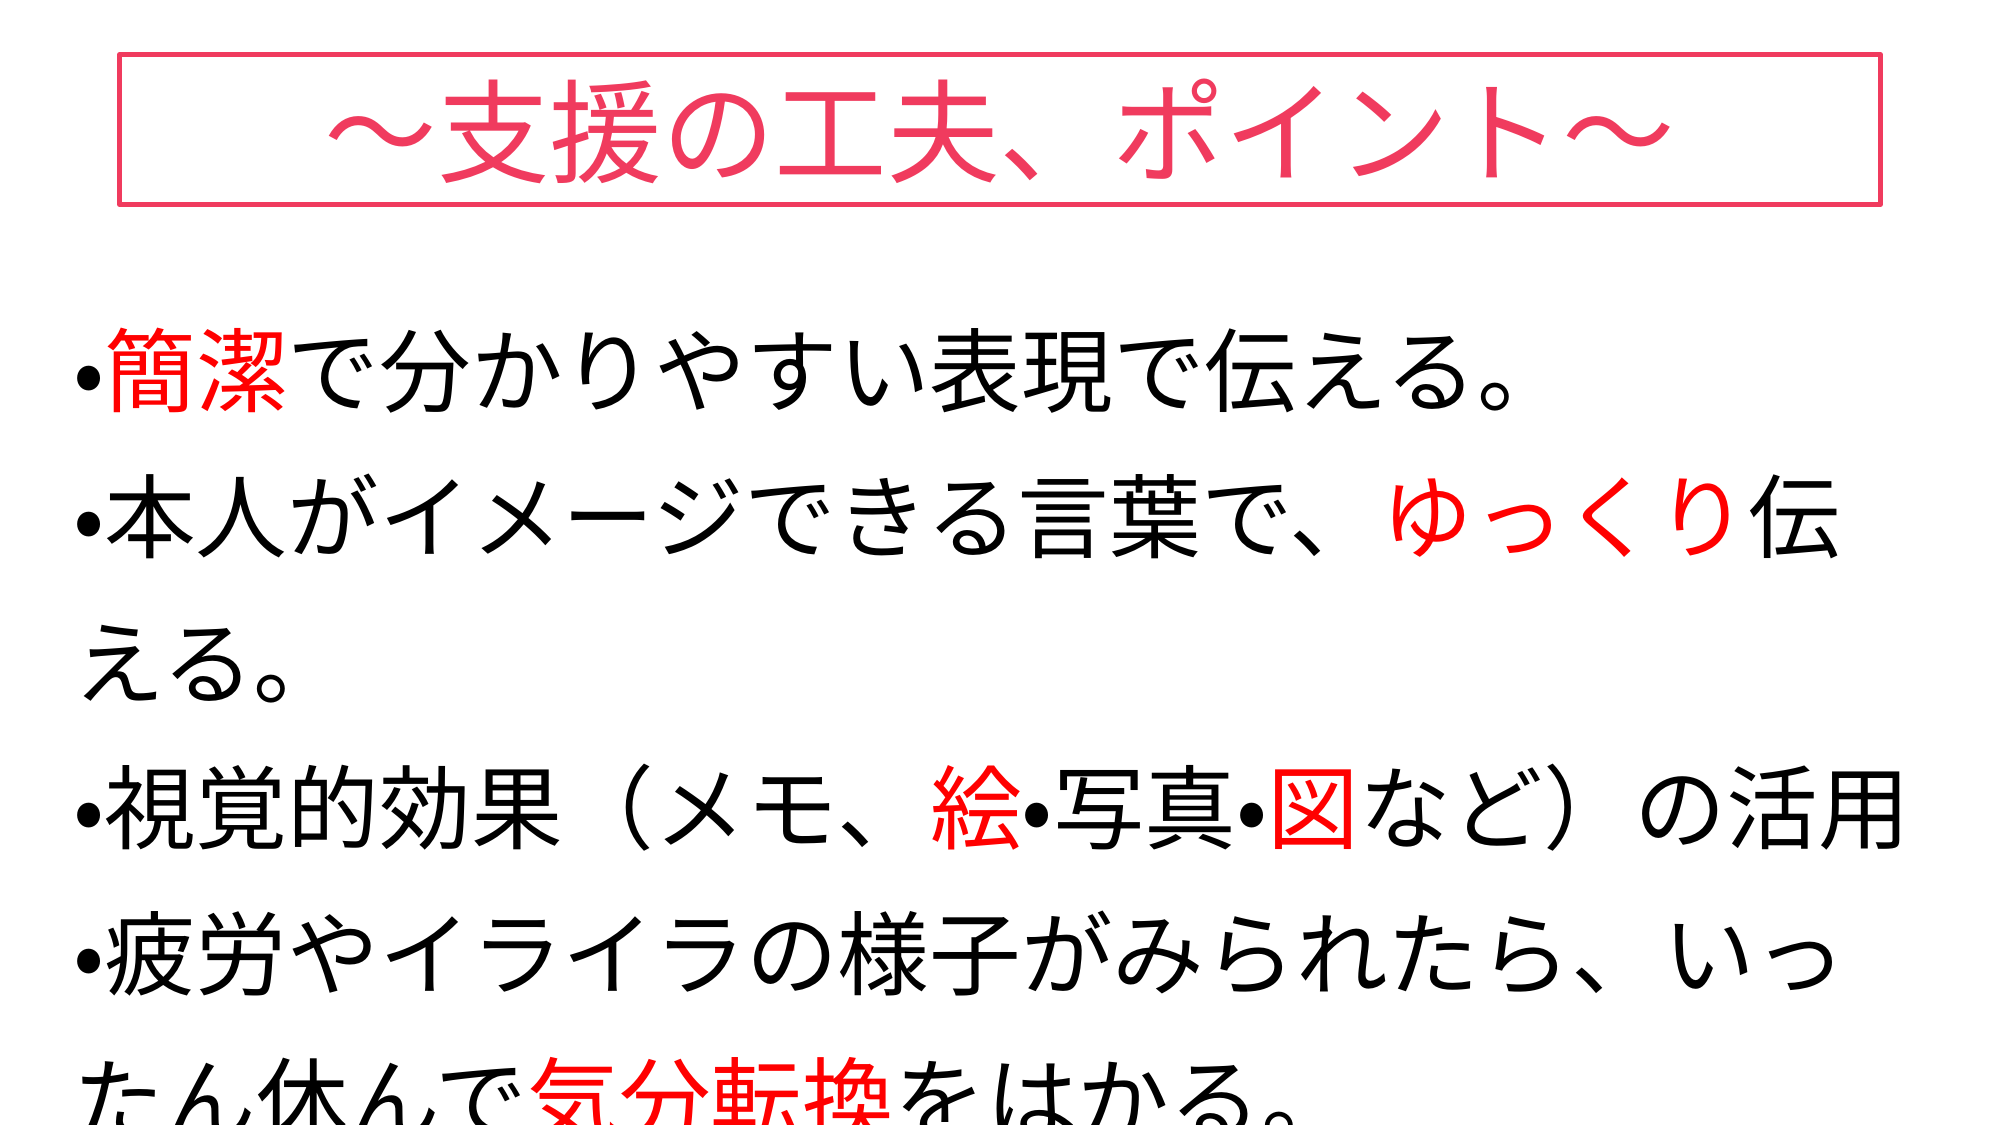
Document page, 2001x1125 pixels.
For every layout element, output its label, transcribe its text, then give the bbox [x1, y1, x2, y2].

text_box ・簡潔で分かりやすい表現で伝える。 ・本人がイメージできる言葉で、ゆっくり伝える。 ・視覚的効果（メモ、絵・写真・図など）の活用 ・疲労やイライラの様子がみられたら、いったん休んで気分転換をはかる。 [58, 270, 1935, 1125]
text_box ～支援の工夫、ポイント～ [118, 54, 1882, 206]
